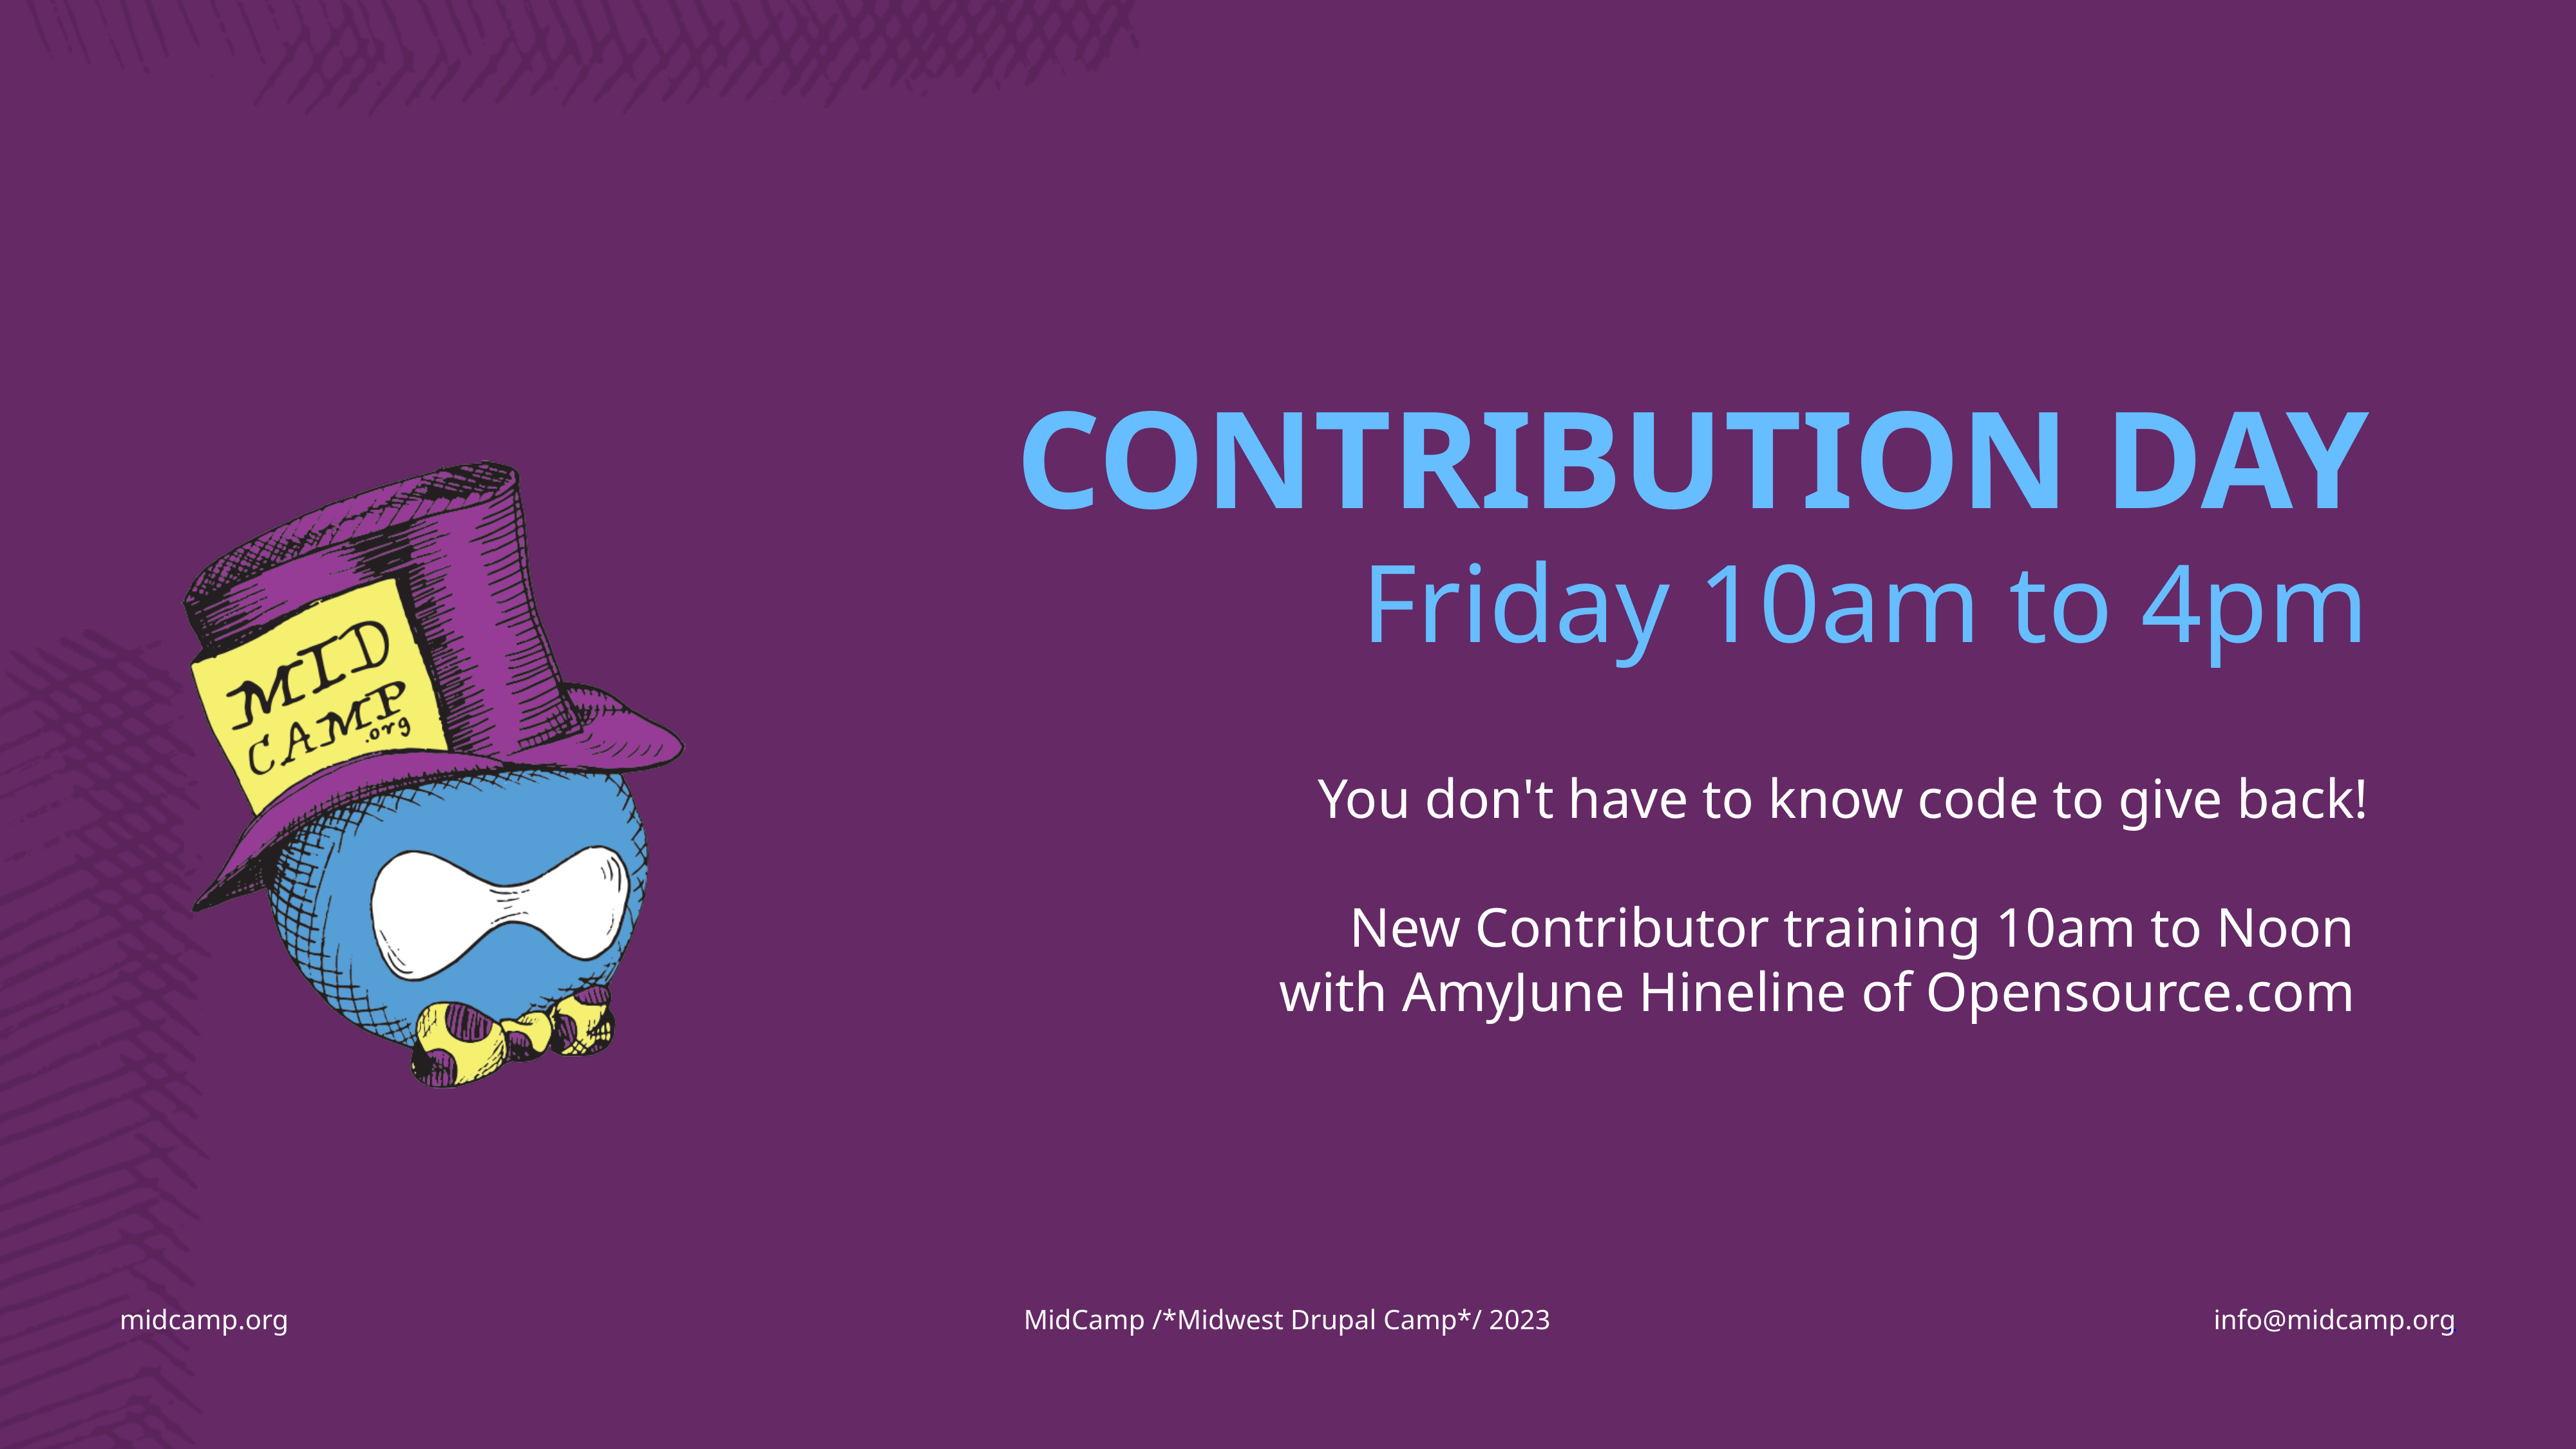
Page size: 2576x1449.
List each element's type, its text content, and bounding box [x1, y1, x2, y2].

picture [169, 448, 698, 1103]
text_box CONTRIBUTION DAY Friday 10am to 4pm [835, 391, 2370, 647]
text_box You don't have to know code to give back! New Contributor training 10am to Noon with AmyJune Hineline of Opensource.com [835, 666, 2370, 1121]
